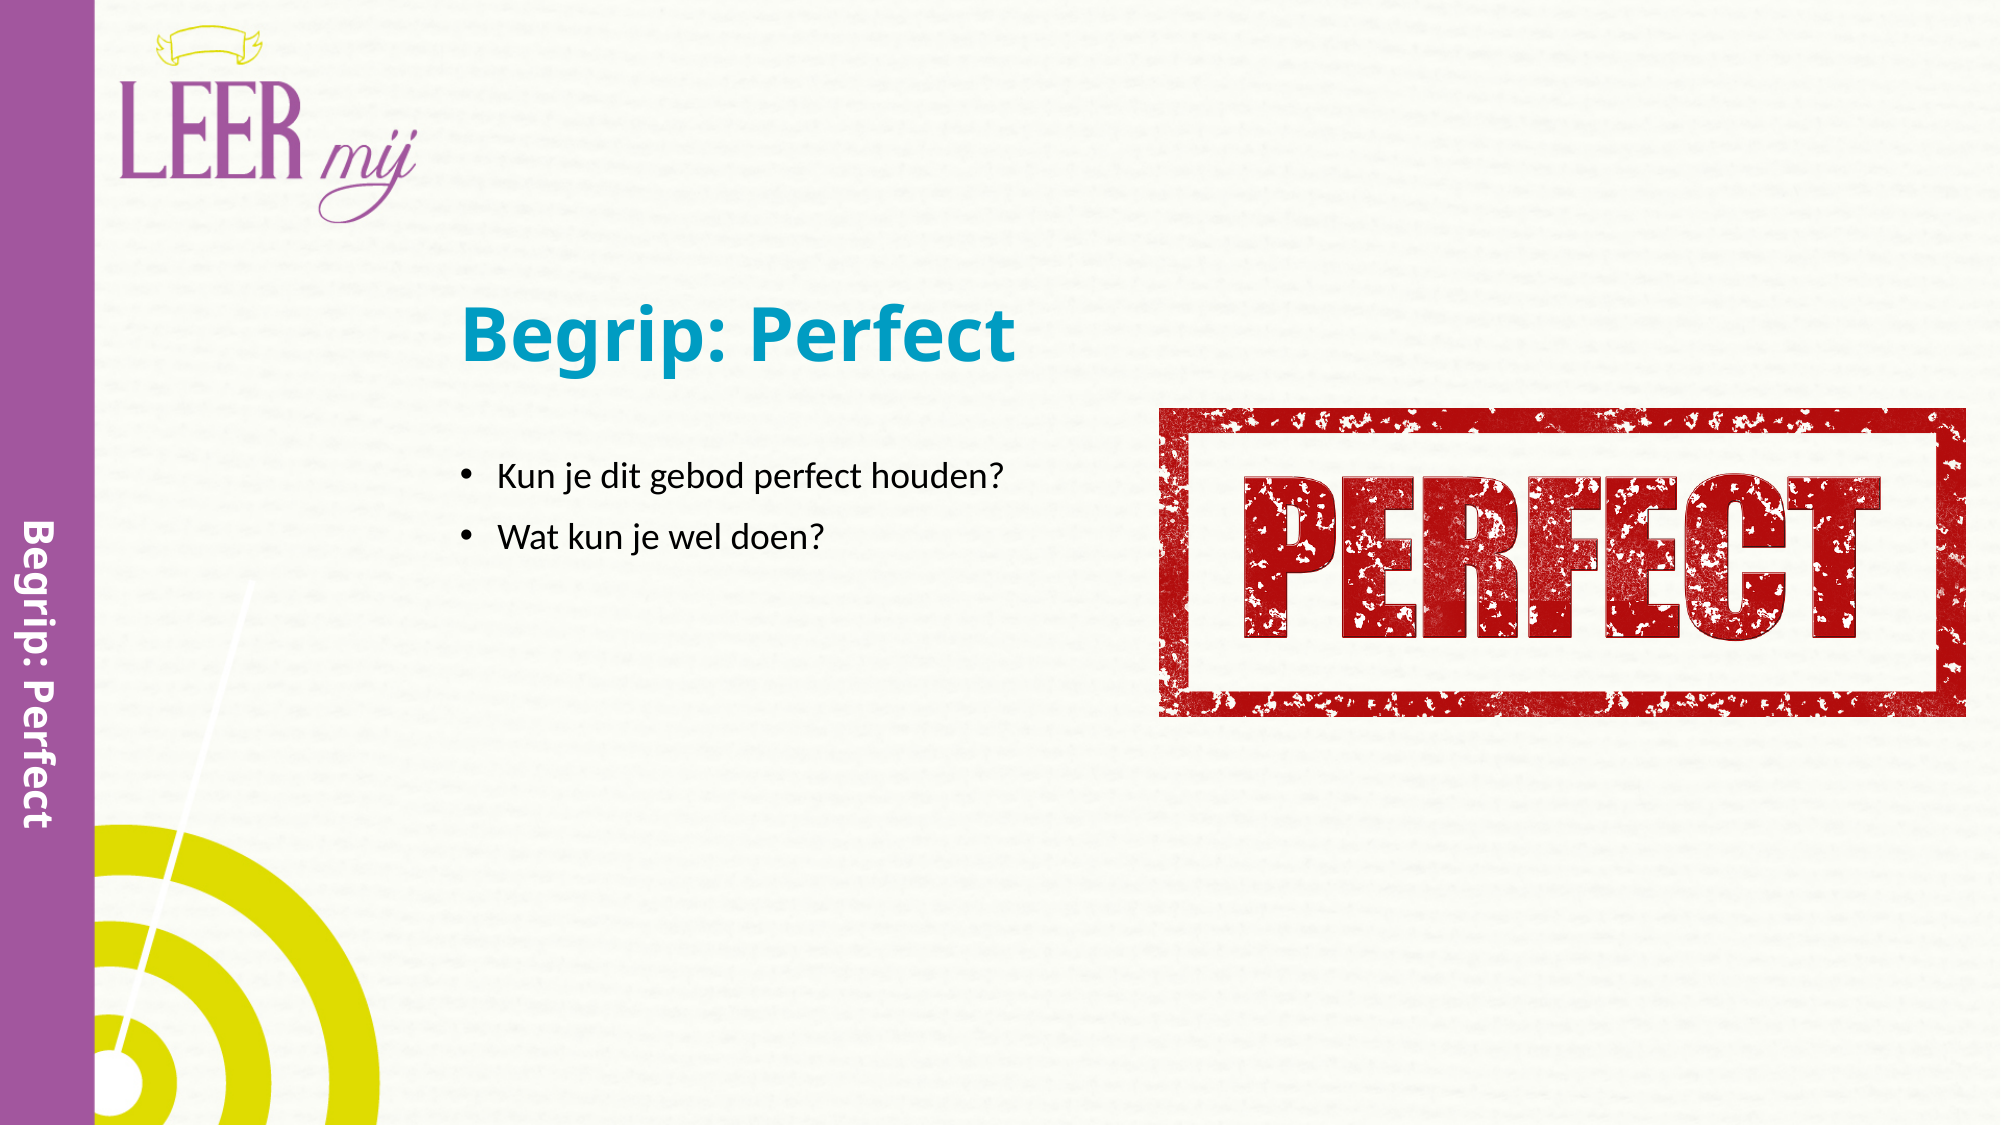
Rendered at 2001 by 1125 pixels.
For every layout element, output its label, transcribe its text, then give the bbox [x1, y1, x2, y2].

list Kun je dit gebod perfect houden? Wat kun je wel doen? [444, 448, 1105, 968]
list Begrip: Perfect [7, 503, 89, 1094]
picture [0, 0, 2001, 1125]
title Begrip: Perfect [444, 229, 1102, 386]
